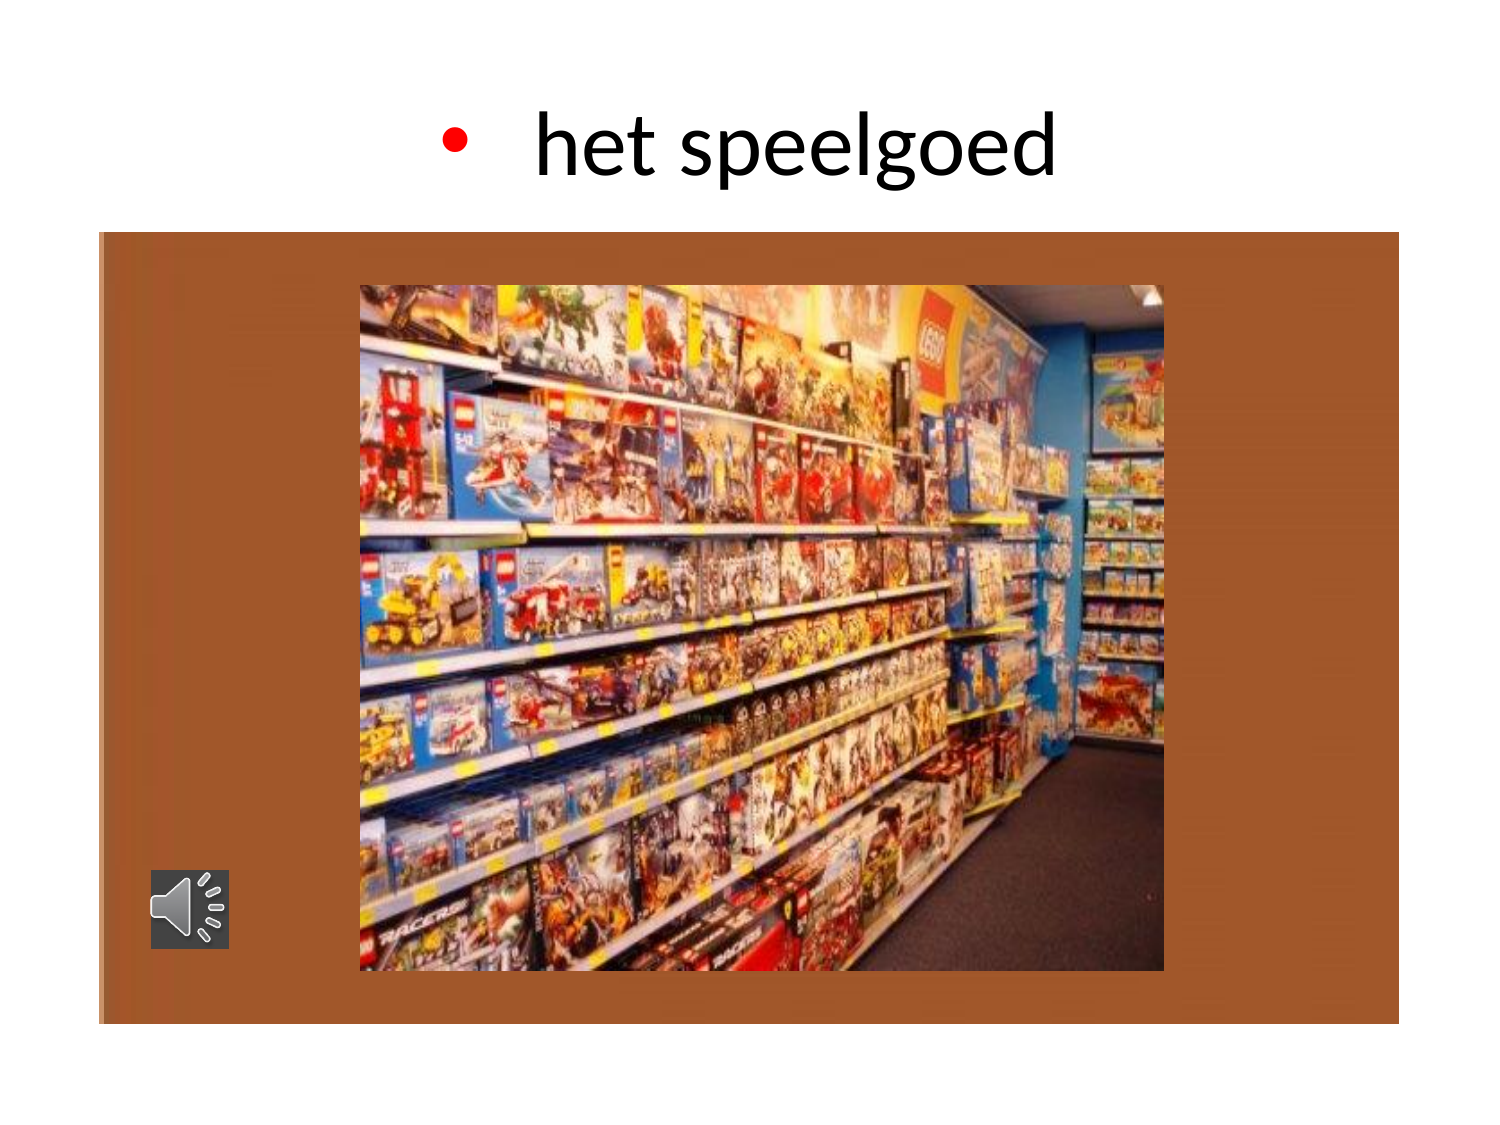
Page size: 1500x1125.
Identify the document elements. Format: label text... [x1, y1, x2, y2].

title het speelgoed [75, 45, 1425, 233]
picture [98, 232, 1399, 1024]
